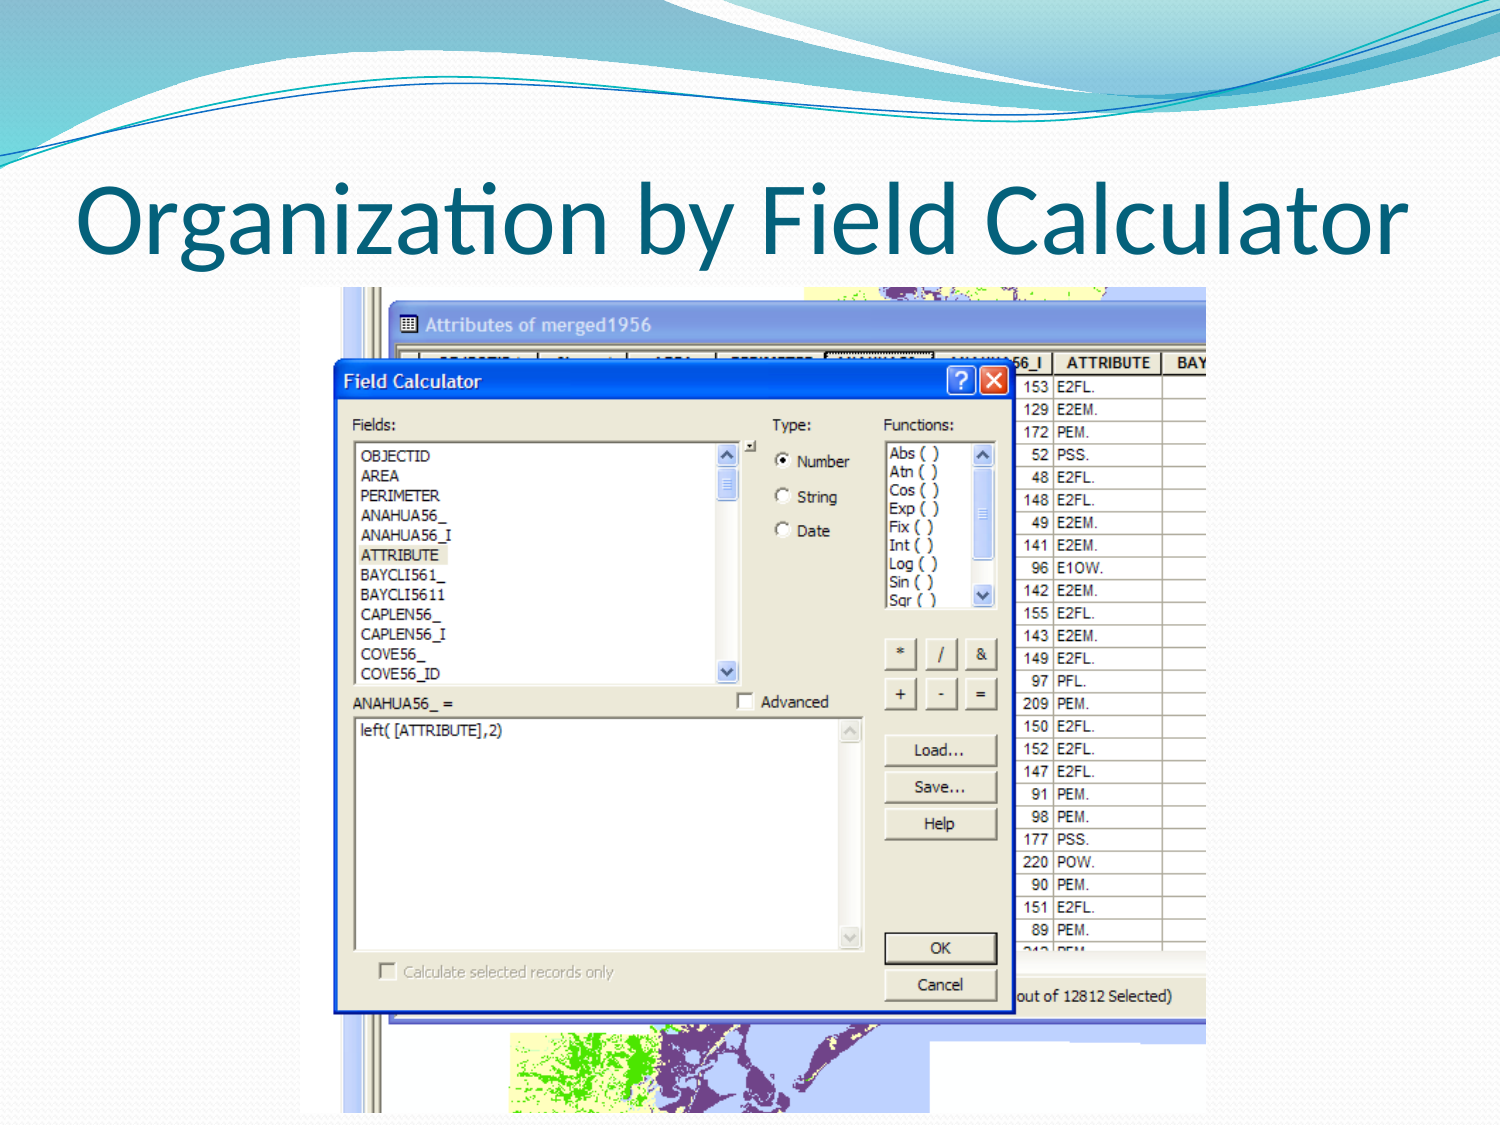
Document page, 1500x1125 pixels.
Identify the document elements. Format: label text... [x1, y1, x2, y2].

title Organization by Field Calculator [75, 87, 1425, 275]
picture [299, 287, 1207, 1113]
